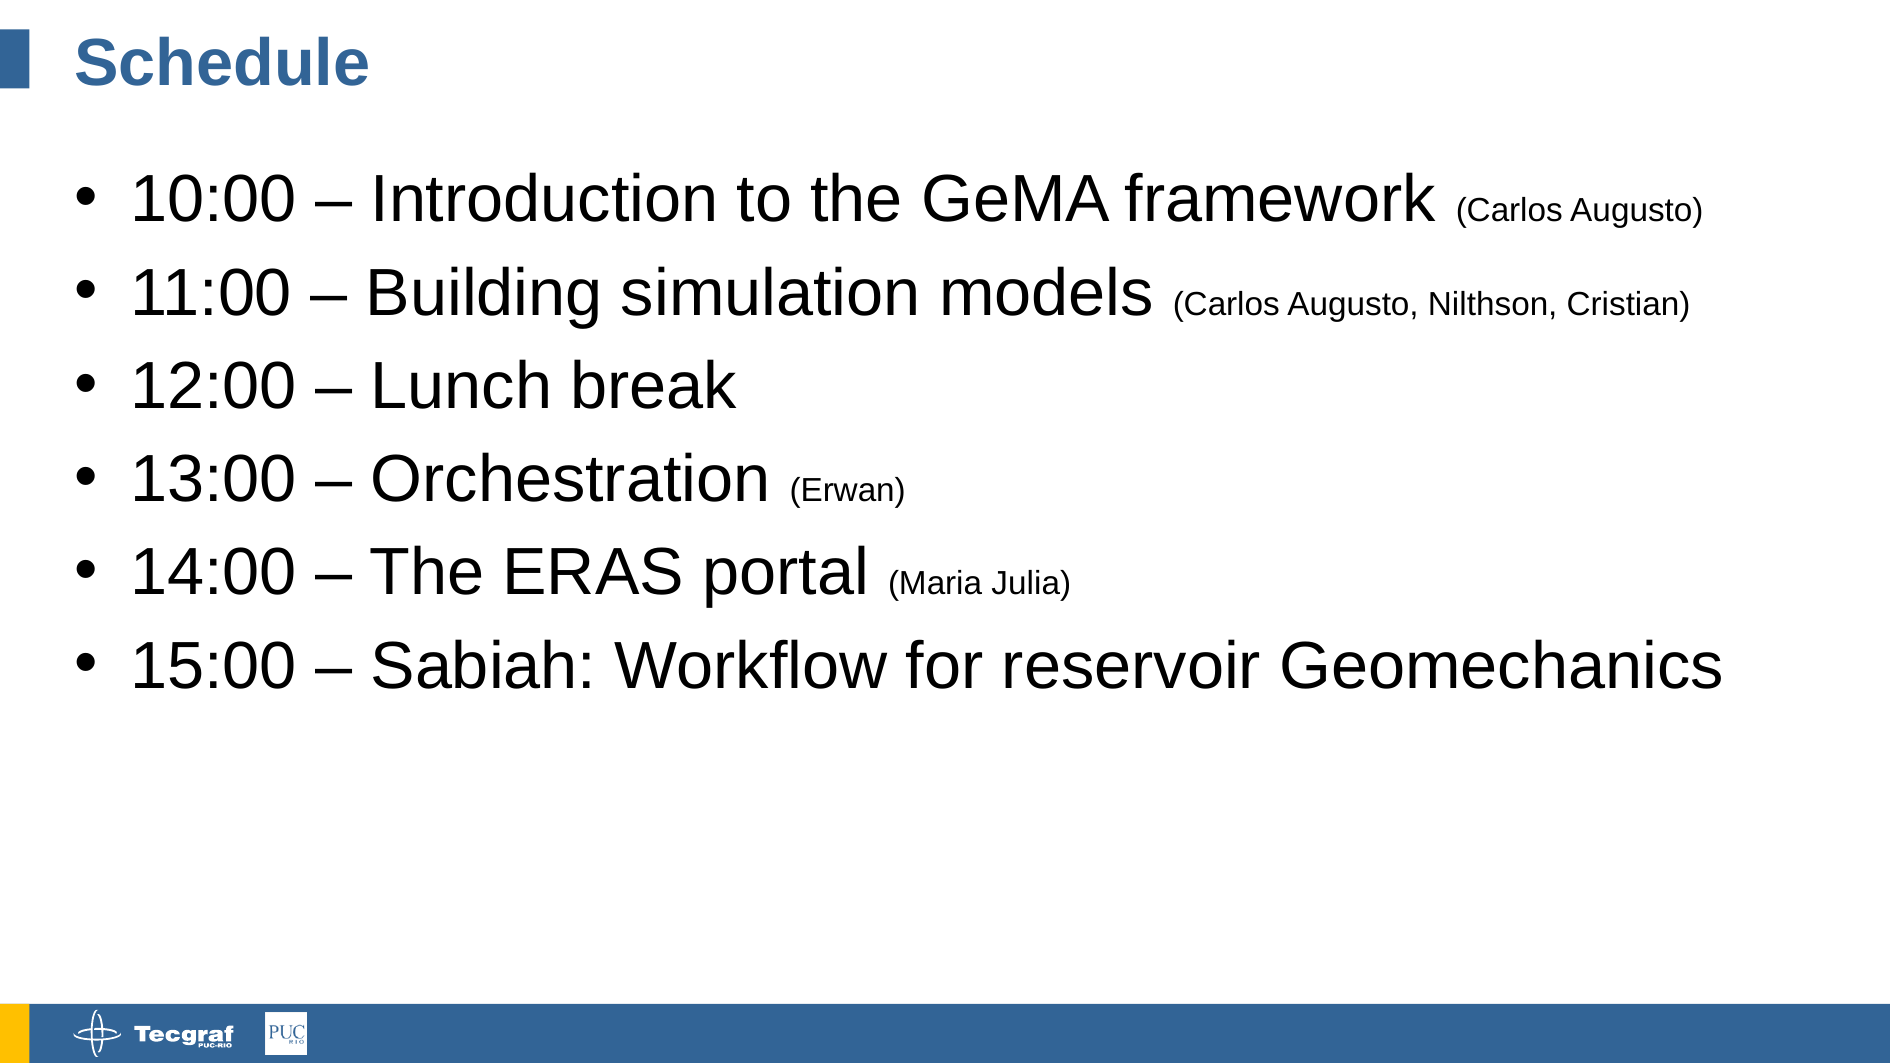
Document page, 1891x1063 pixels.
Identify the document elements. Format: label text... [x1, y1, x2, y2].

list 10:00 – Introduction to the GeMA framework (Carlos Augusto) 11:00 – Building simulation models (Carlos Augusto, Nilthson, Cristian) 12:00 – Lunch break 13:00 – Orchestration (Erwan) 14:00 – The ERAS portal (Maria Julia) 15:00 – Sabiah: Workflow for reservoir Geomechanics [59, 147, 1831, 886]
picture [265, 1012, 307, 1055]
title Schedule [59, 29, 1831, 89]
